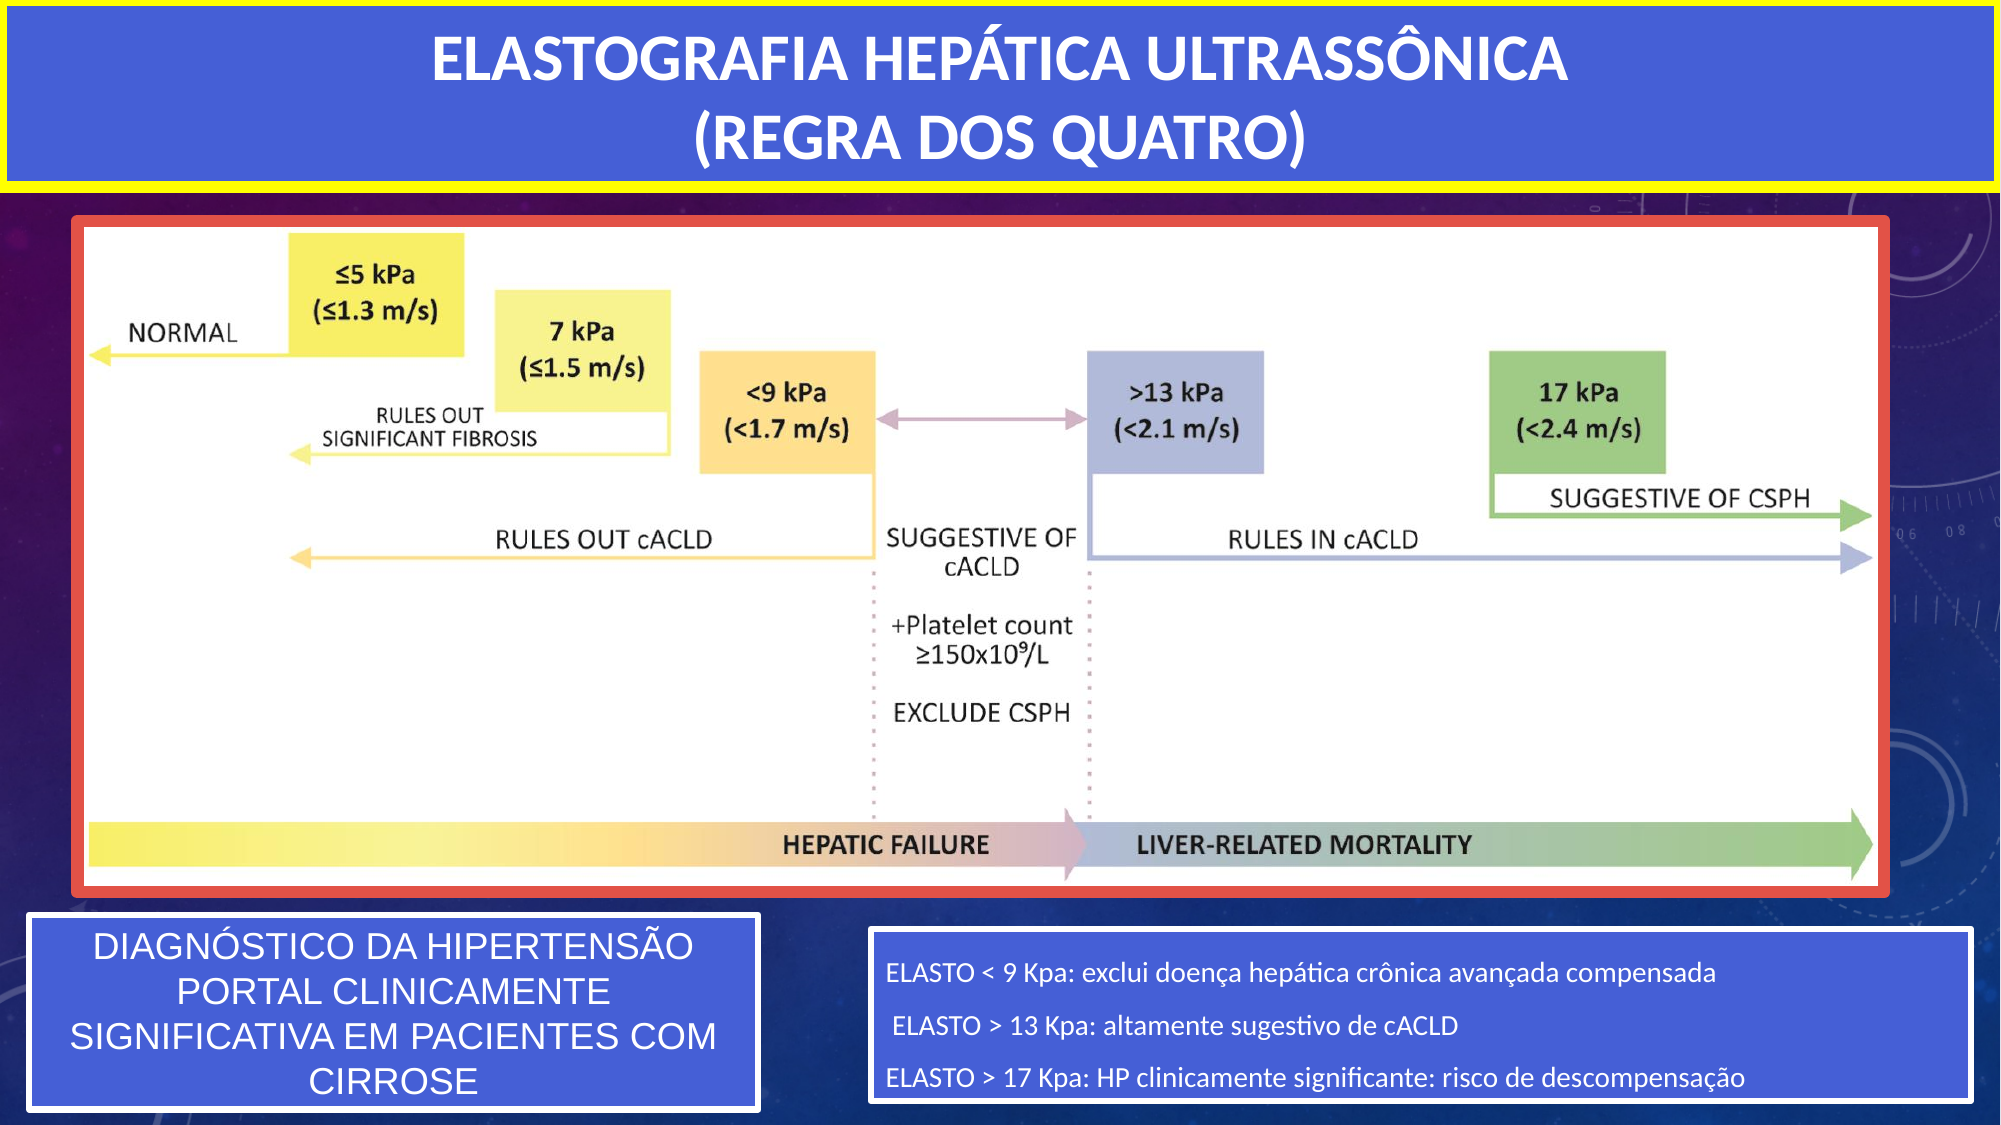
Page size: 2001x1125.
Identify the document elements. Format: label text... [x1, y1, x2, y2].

text_box ELASTO < 9 Kpa: exclui doença hepática crônica avançada compensada ELASTO > 13 Kpa: altamente sugestivo de cACLD ELASTO > 17 Kpa: HP clinicamente significante: risco de descompensação [870, 928, 1971, 1101]
text_box DIAGNÓSTICO DA HIPERTENSÃO PORTAL CLINICAMENTE SIGNIFICATIVA EM PACIENTES COM CIRROSE [29, 914, 759, 1110]
picture [0, 0, 2001, 1125]
text_box ELASTOGRAFIA HEPÁTICA ULTRASSÔNICA (REGRA DOS QUATRO) [1, 0, 2000, 187]
